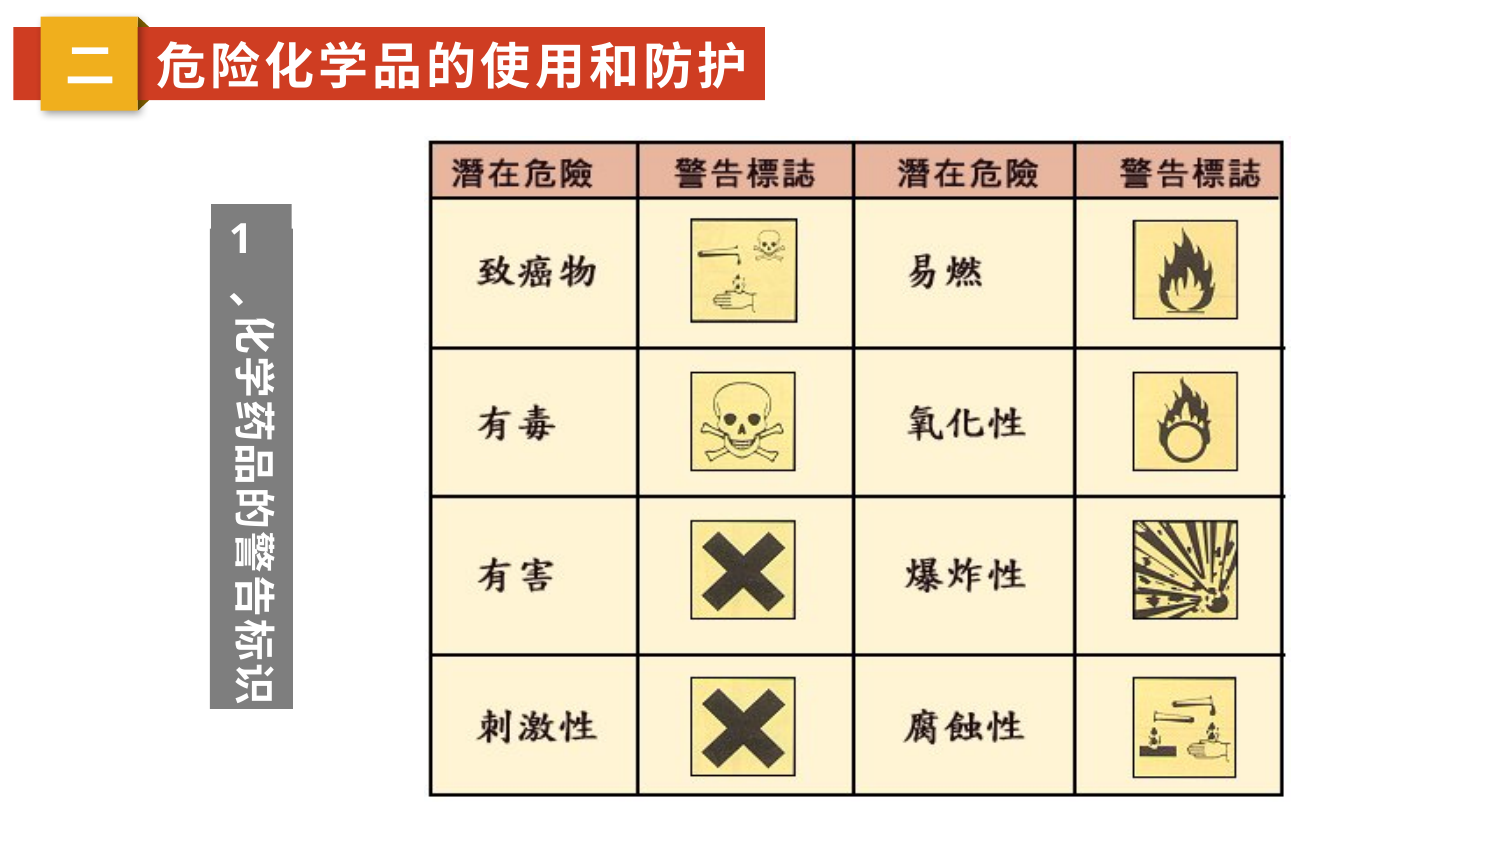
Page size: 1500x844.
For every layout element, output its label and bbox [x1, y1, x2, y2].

text_box [13, 16, 768, 111]
text_box [209, 135, 1291, 802]
